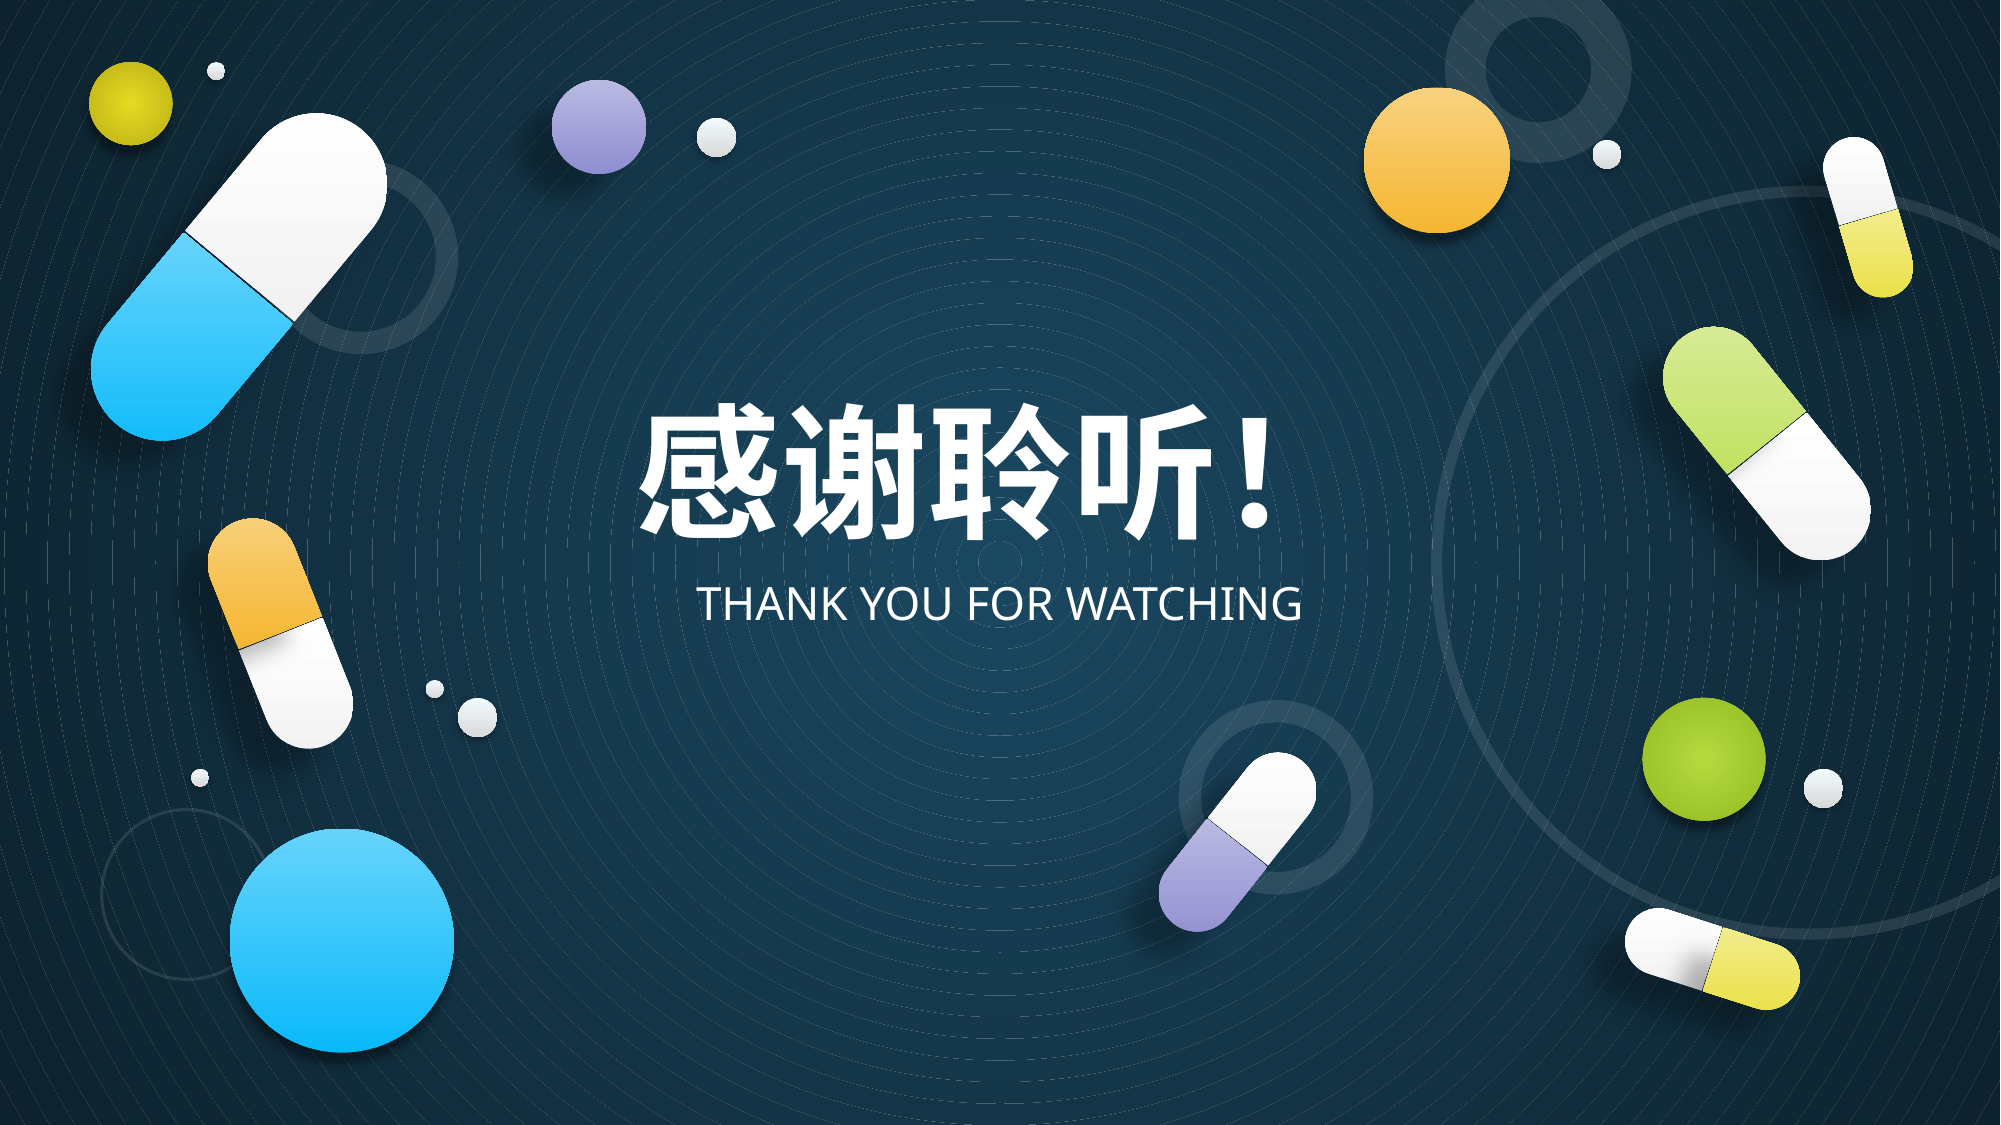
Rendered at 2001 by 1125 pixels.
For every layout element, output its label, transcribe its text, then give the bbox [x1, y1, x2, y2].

text_box [1802, 767, 1845, 809]
text_box [695, 116, 738, 158]
text_box [228, 827, 455, 1054]
text_box [206, 60, 227, 82]
text_box [190, 767, 211, 788]
text_box [424, 678, 445, 699]
text_box [1591, 138, 1623, 170]
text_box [1679, 869, 1746, 1050]
text_box THANK YOU FOR WATCHING [681, 566, 1319, 637]
text_box [457, 696, 499, 739]
text_box 感谢聆听！ [620, 374, 1380, 565]
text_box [1199, 738, 1277, 946]
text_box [168, 85, 311, 469]
text_box [550, 78, 648, 176]
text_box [235, 513, 326, 754]
text_box [88, 61, 170, 147]
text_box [1716, 307, 1818, 580]
text_box [1641, 696, 1767, 822]
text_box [1837, 135, 1899, 300]
text_box [1362, 86, 1511, 235]
